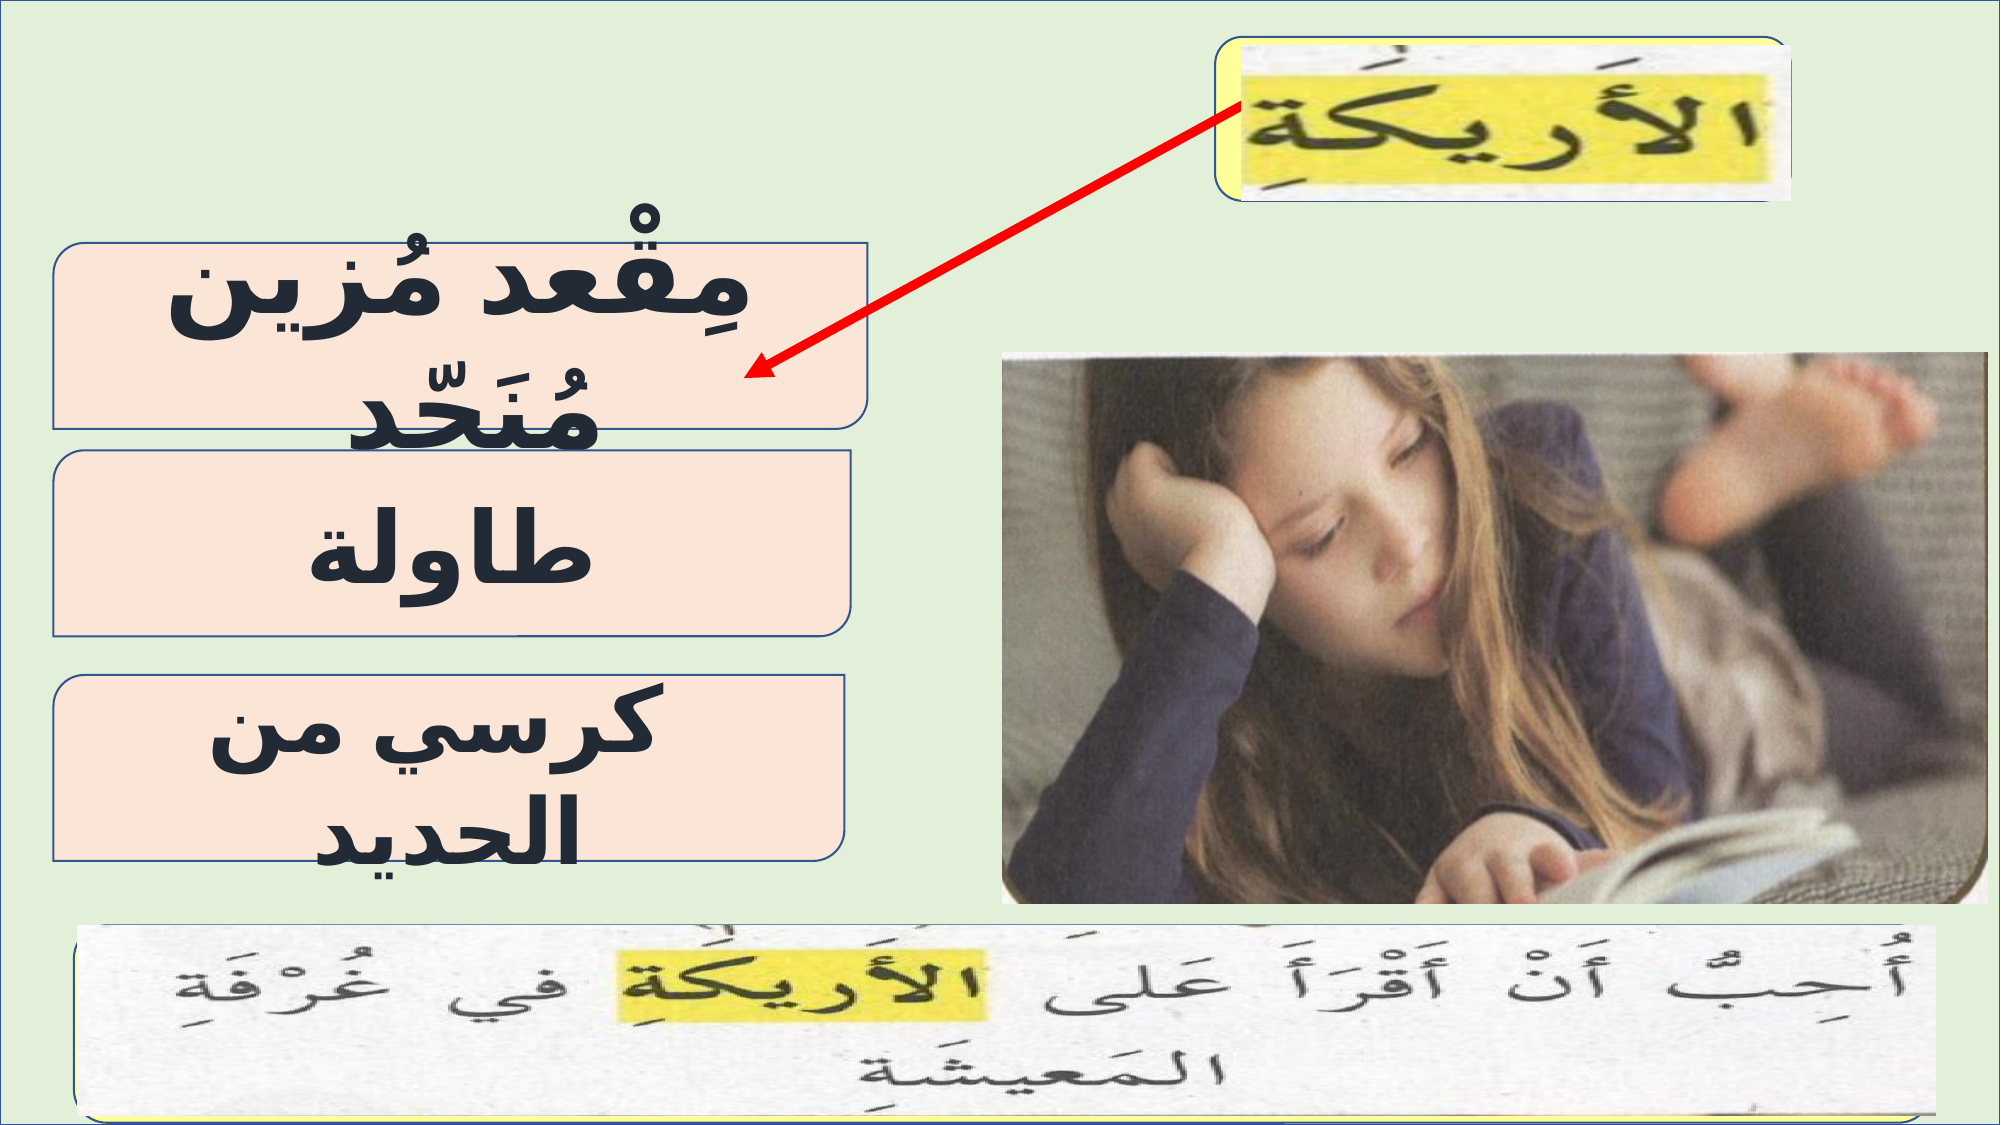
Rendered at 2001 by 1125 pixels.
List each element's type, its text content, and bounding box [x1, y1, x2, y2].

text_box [1287, 201, 1791, 213]
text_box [73, 925, 1932, 1123]
text_box مِقْعد مُزين مُنَجّد [52, 241, 869, 430]
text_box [743, 80, 1287, 379]
picture [1002, 352, 1988, 904]
text_box كرسي من الحديد [52, 673, 846, 862]
text_box [0, 0, 2000, 1125]
text_box طاولة [52, 449, 852, 638]
picture [77, 925, 1936, 1116]
picture [1241, 45, 1791, 201]
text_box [1215, 36, 1791, 80]
